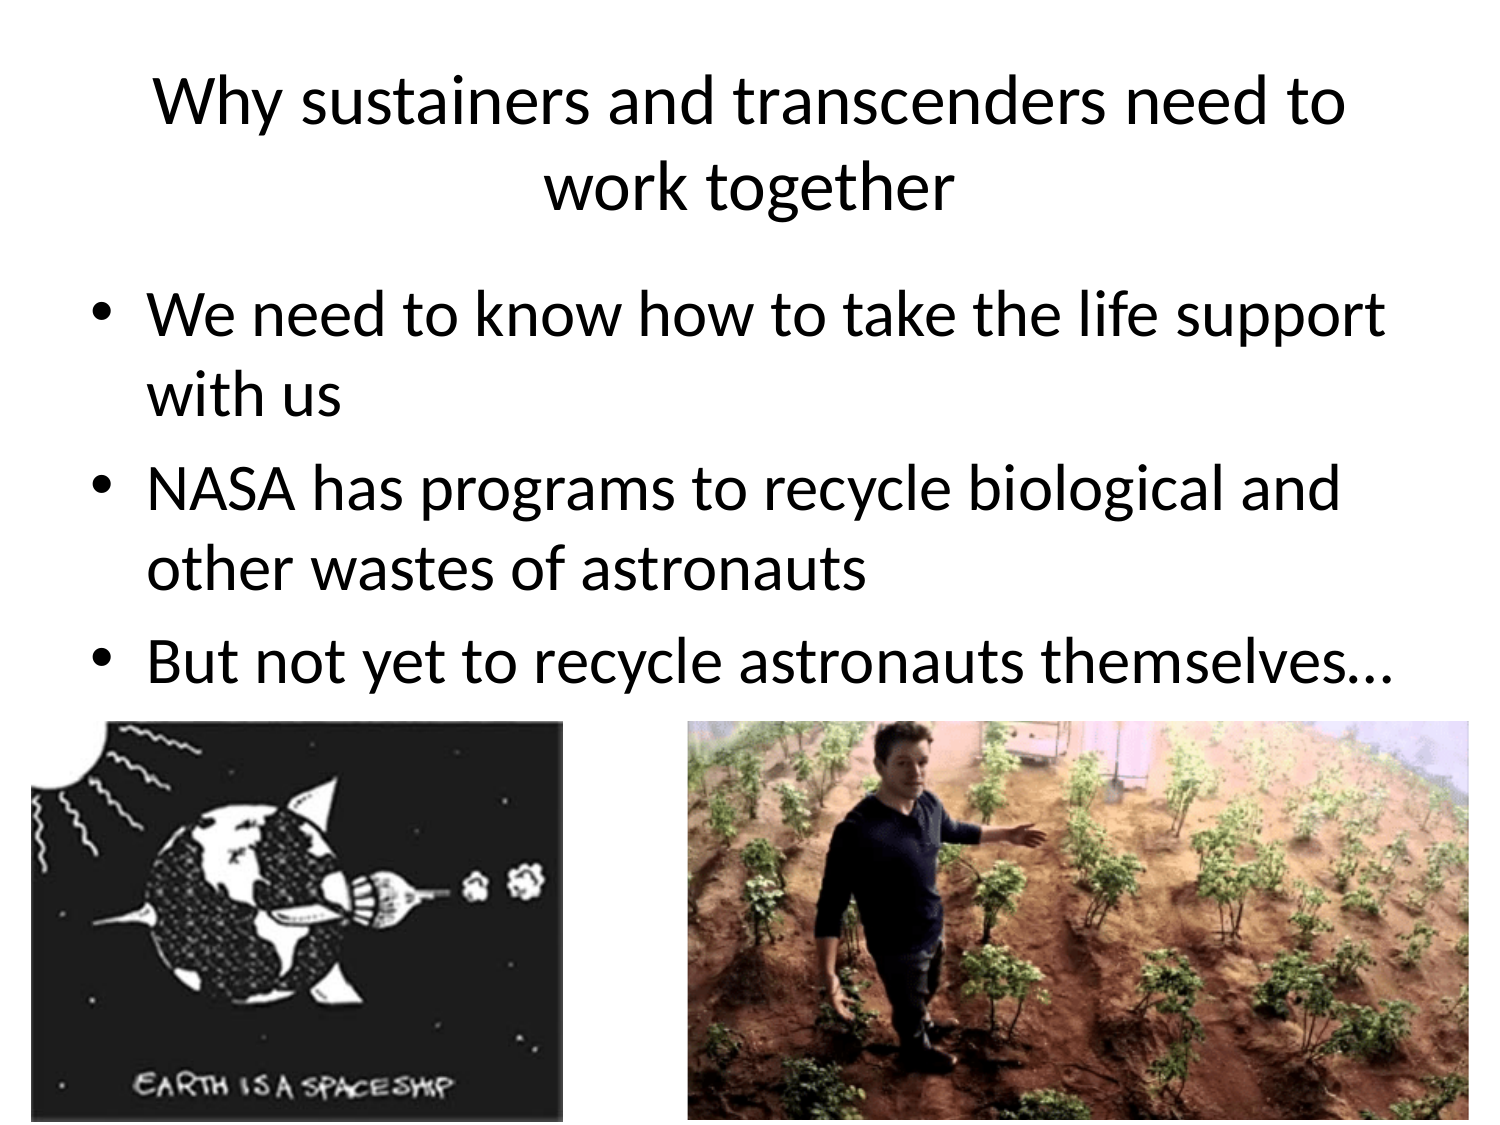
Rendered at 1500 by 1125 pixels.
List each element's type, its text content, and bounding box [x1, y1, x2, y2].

list We need to know how to take the life support with us NASA has programs to recycle biological and other wastes of astronauts But not yet to recycle astronauts themselves… [75, 262, 1425, 1005]
picture [687, 721, 1469, 1120]
title Why sustainers and transcenders need to work together [75, 45, 1425, 233]
picture [30, 721, 563, 1122]
